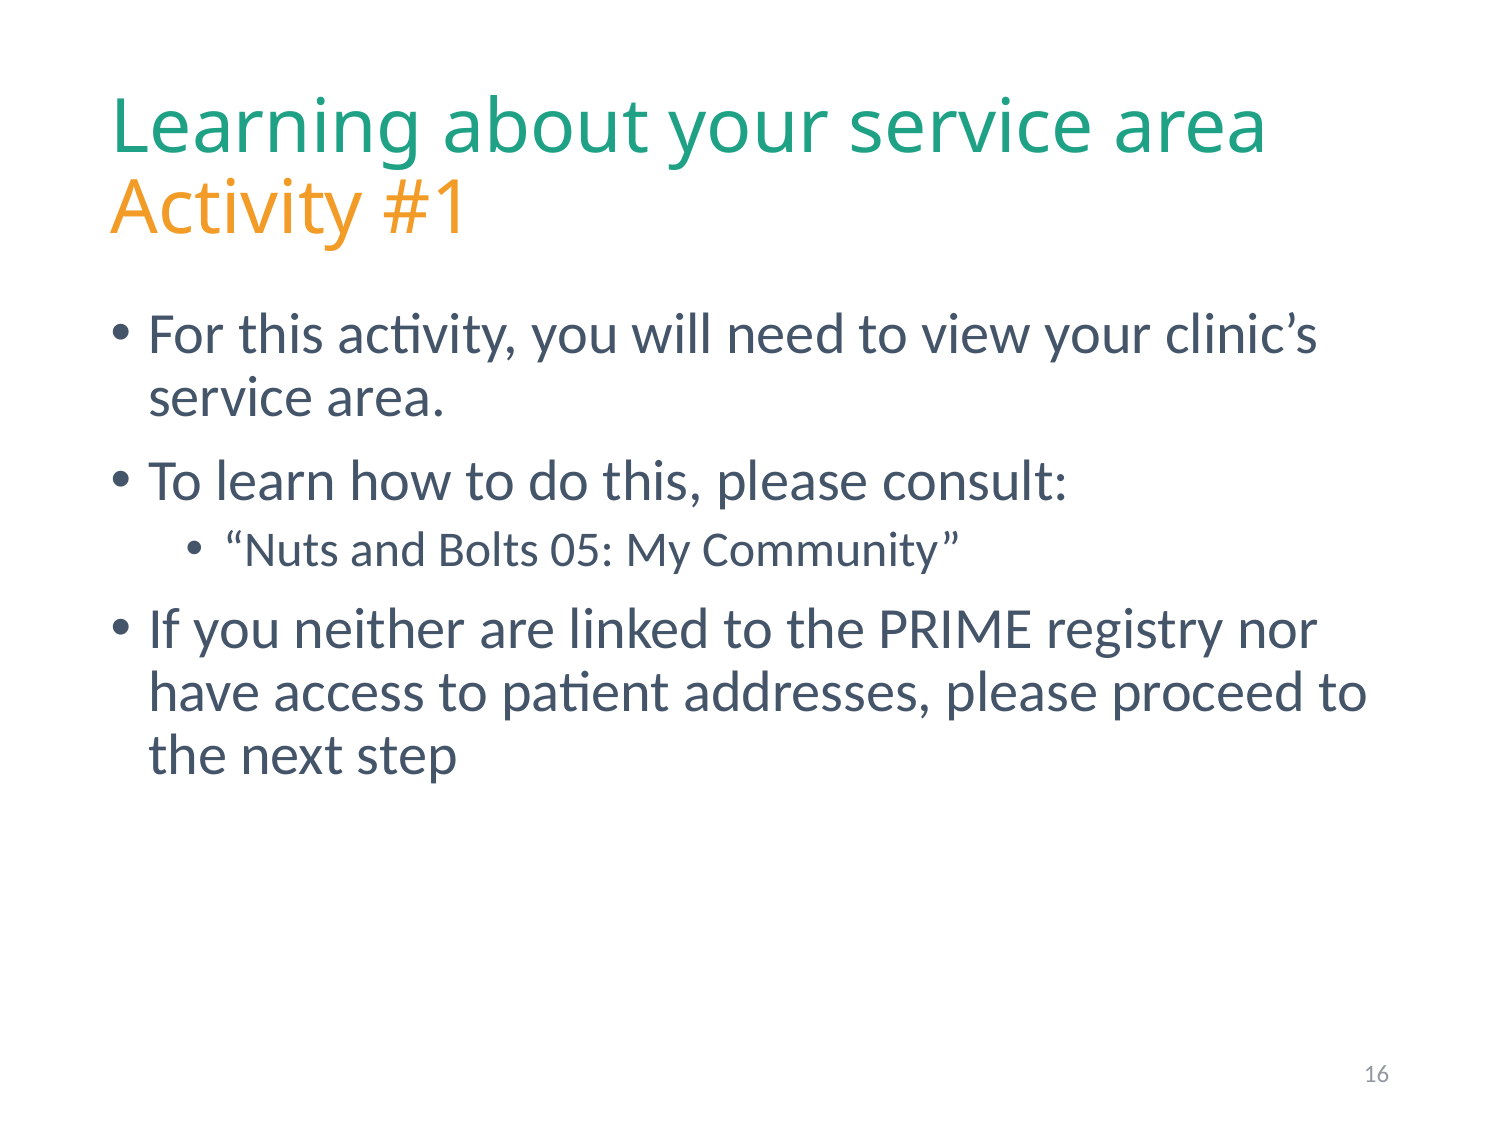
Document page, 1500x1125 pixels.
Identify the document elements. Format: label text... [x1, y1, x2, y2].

slide_number 16 [1059, 1042, 1397, 1103]
title Learning about your service area Activity #1 [103, 59, 1397, 278]
list For this activity, you will need to view your clinic’s service area. To learn how to do this, please consult: “Nuts and Bolts 05: My Community” If you neither are linked to the PRIME registry nor have access to patient addresses, please proceed to the next step [103, 299, 1397, 1014]
